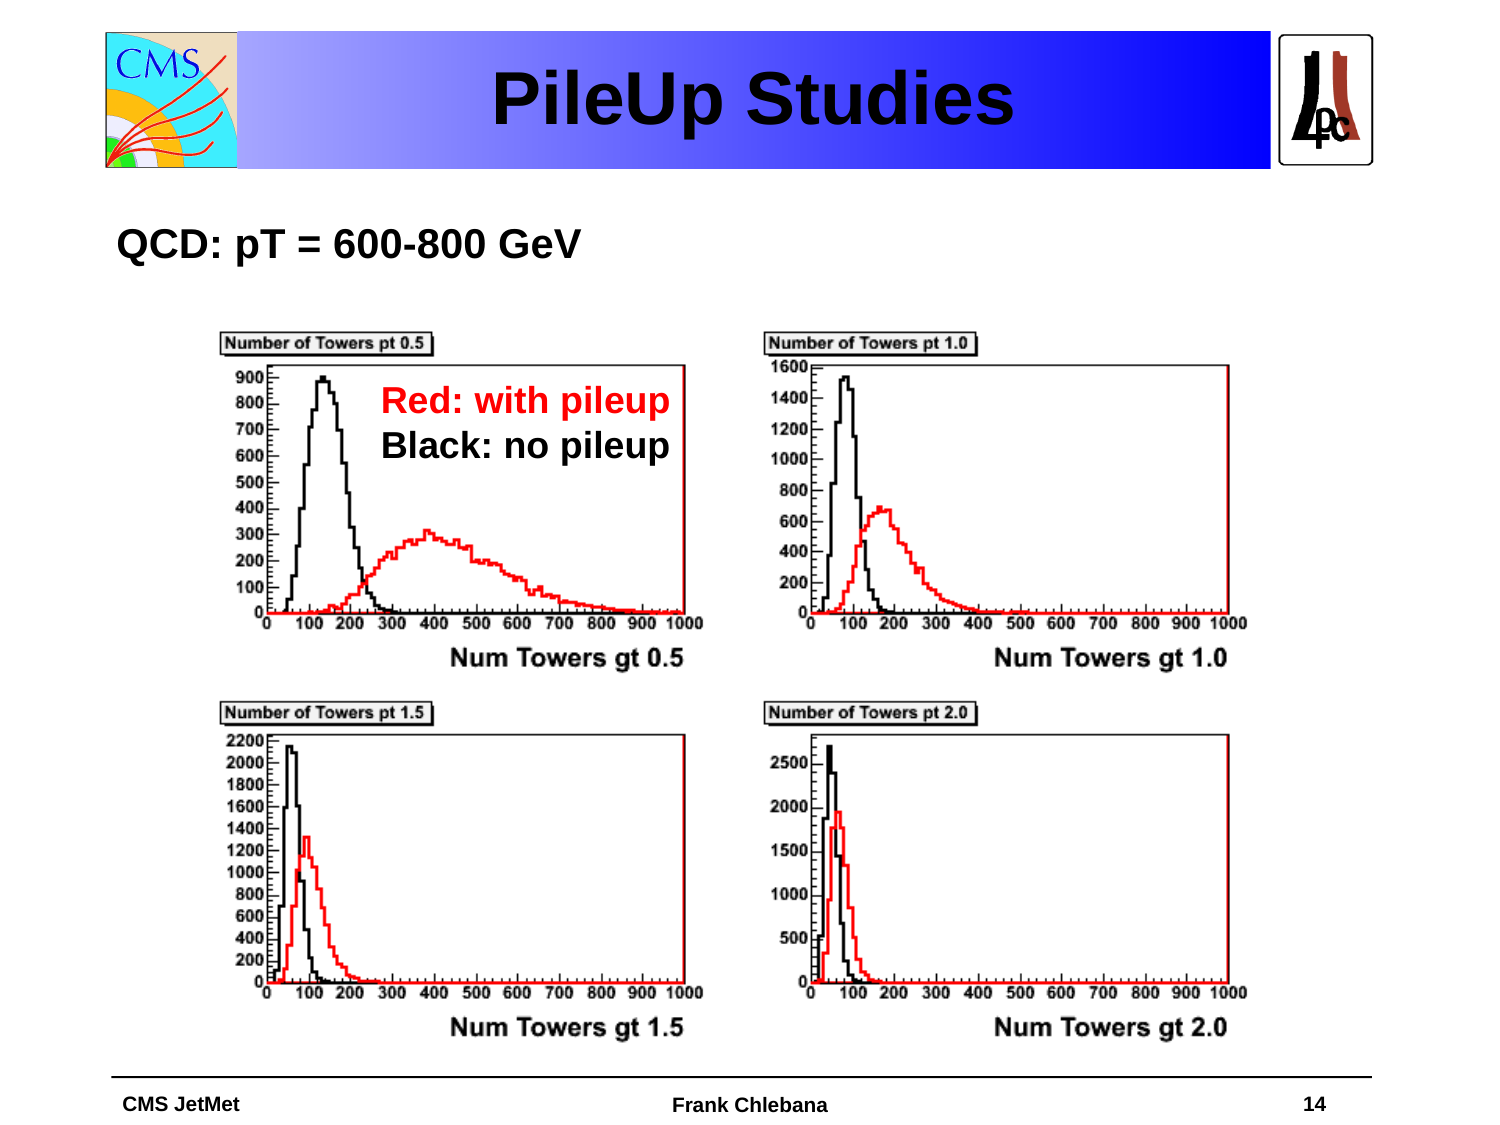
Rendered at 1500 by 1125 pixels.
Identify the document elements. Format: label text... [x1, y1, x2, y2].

title PileUp Studies [236, 30, 1272, 170]
picture [1265, 24, 1386, 175]
text_box QCD: pT = 600-800 GeV [101, 209, 597, 275]
picture [105, 31, 236, 169]
picture [206, 324, 1294, 1063]
